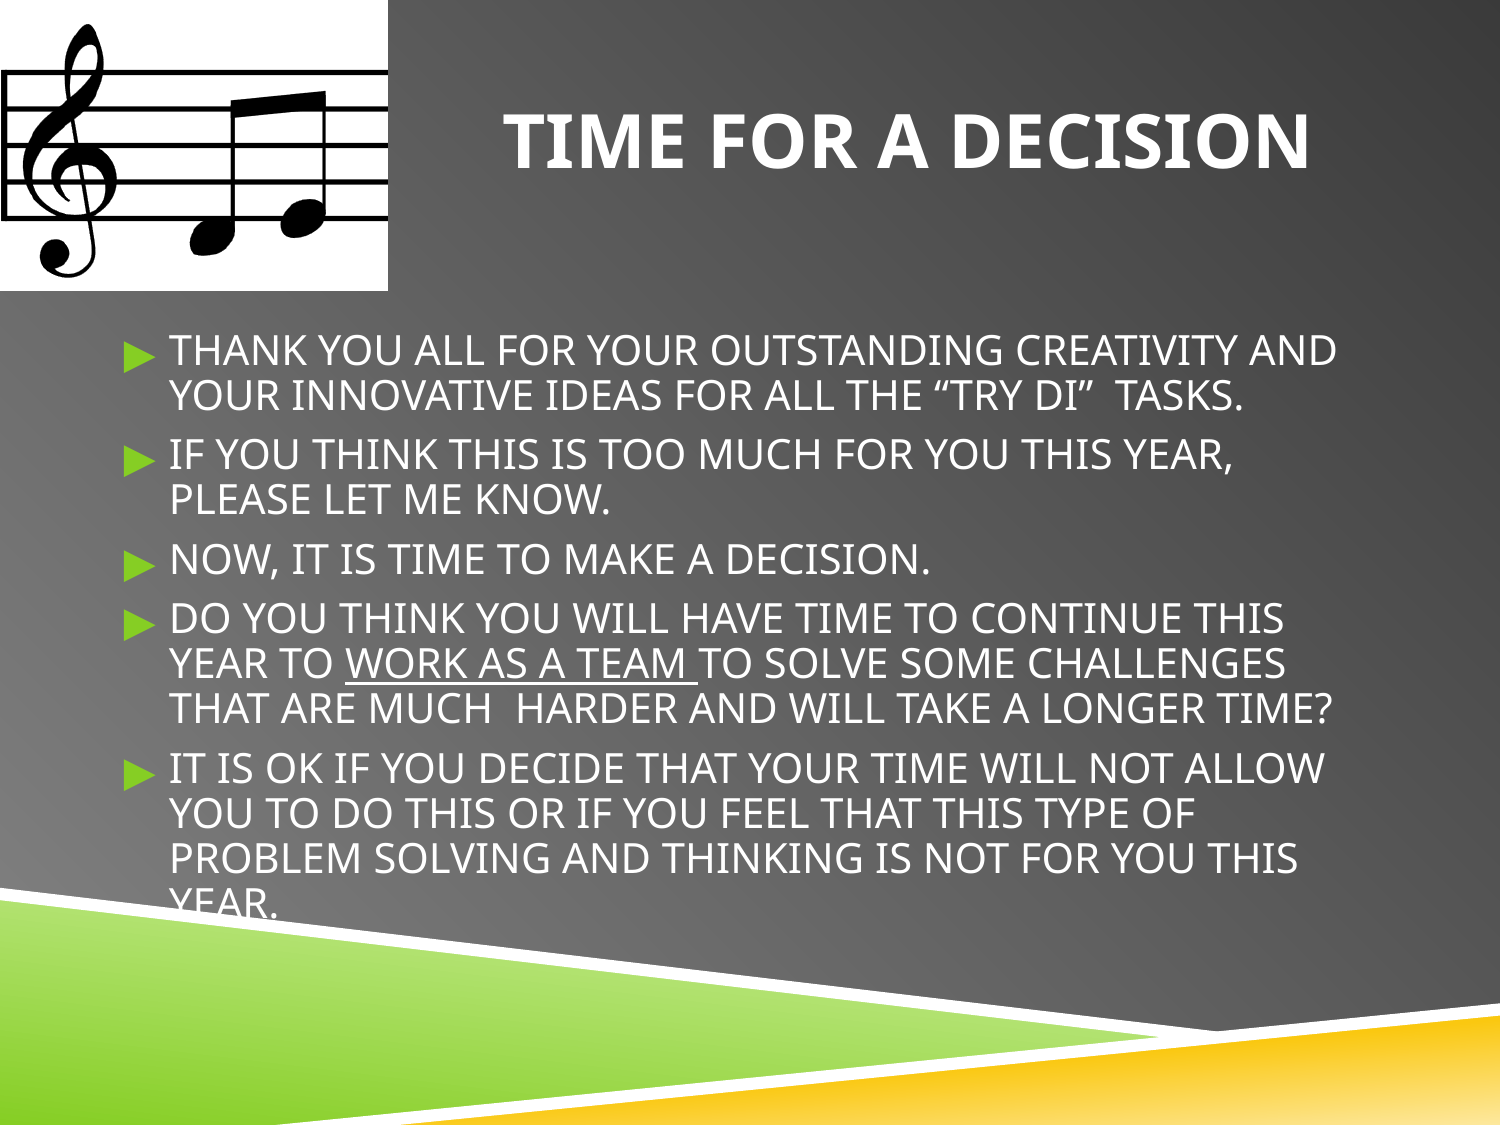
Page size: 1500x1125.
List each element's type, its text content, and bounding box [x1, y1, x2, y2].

list THANK YOU ALL FOR YOUR OUTSTANDING CREATIVITY AND YOUR INNOVATIVE IDEAS FOR ALL THE “TRY DI” TASKS. IF YOU THINK THIS IS TOO MUCH FOR YOU THIS YEAR, PLEASE LET ME KNOW. NOW, IT IS TIME TO MAKE A DECISION. DO YOU THINK YOU WILL HAVE TIME TO CONTINUE THIS YEAR TO WORK AS A TEAM TO SOLVE SOME CHALLENGES THAT ARE MUCH HARDER AND WILL TAKE A LONGER TIME? IT IS OK IF YOU DECIDE THAT YOUR TIME WILL NOT ALLOW YOU TO DO THIS OR IF YOU FEEL THAT THIS TYPE OF PROBLEM SOLVING AND THINKING IS NOT FOR YOU THIS YEAR. [112, 321, 1388, 875]
title TIME FOR A DECISION [429, 45, 1388, 233]
picture [0, 0, 388, 291]
